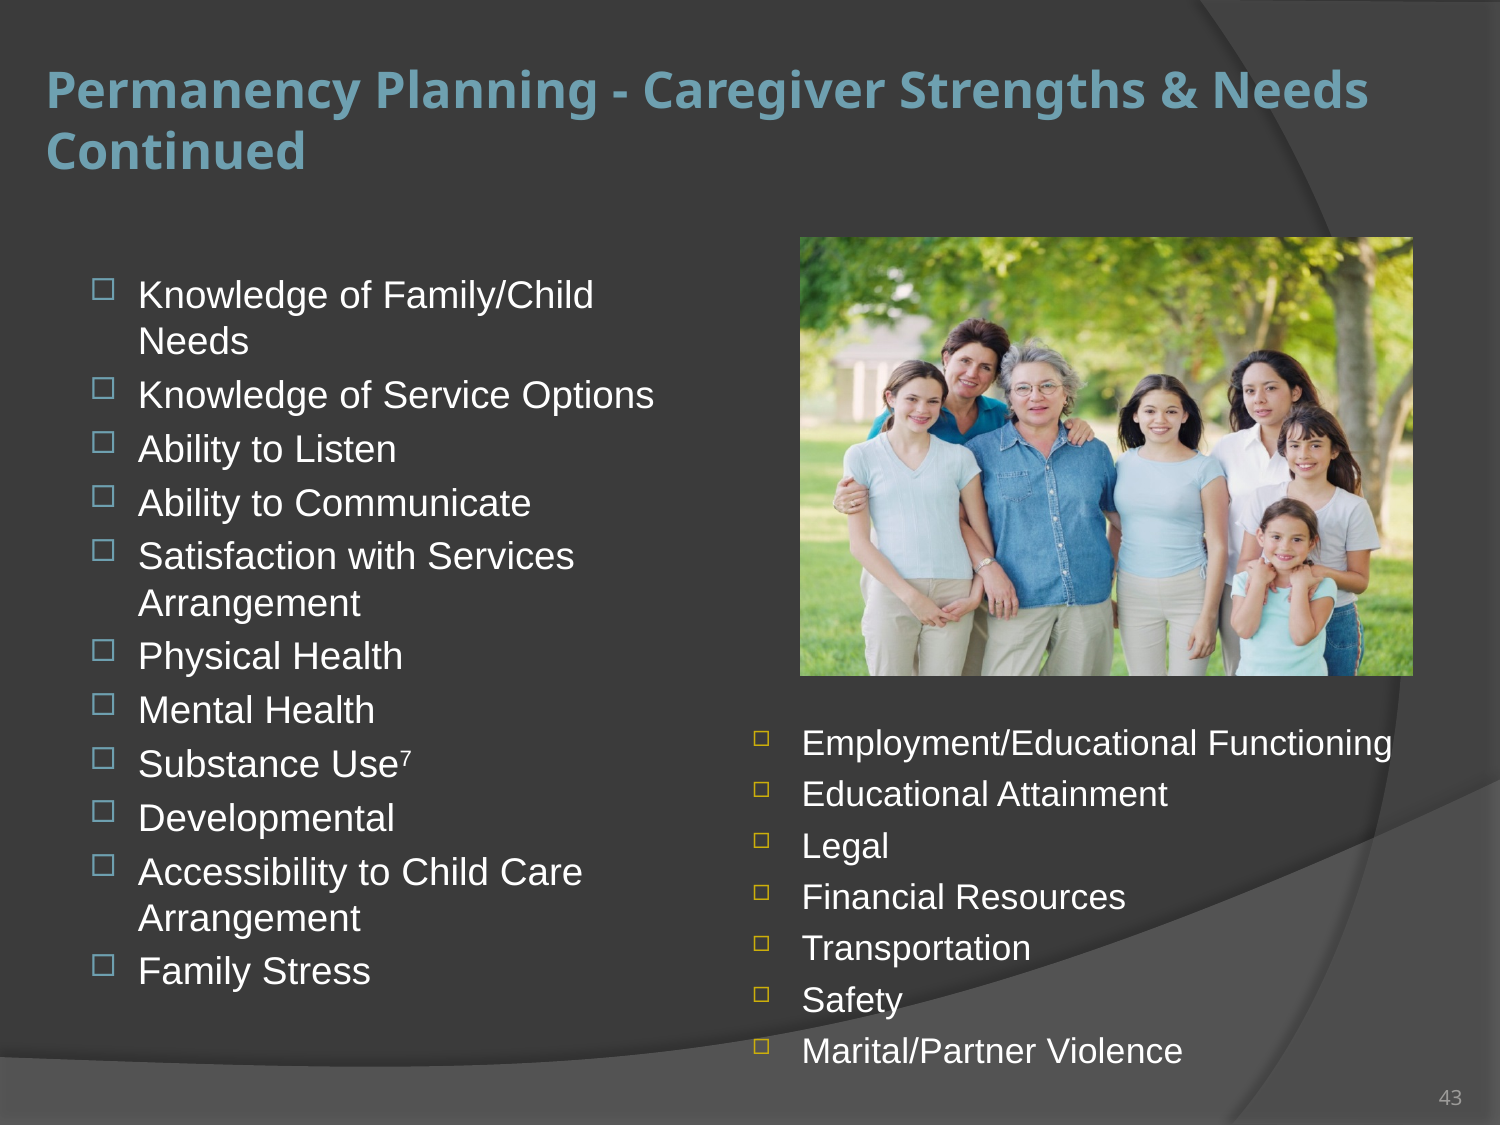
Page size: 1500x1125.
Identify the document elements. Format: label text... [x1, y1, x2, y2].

slide_number 43 [1337, 1088, 1463, 1114]
list Knowledge of Family/Child Needs Knowledge of Service Options Ability to Listen Ability to Communicate Satisfaction with Services Arrangement Physical Health Mental Health Substance Use7 Developmental Accessibility to Child Care Arrangement Family Stress [75, 262, 675, 1005]
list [799, 237, 1413, 676]
title Permanency Planning - Caregiver Strengths & Needs Continued [37, 50, 1438, 188]
text_box Employment/Educational Functioning Educational Attainment Legal Financial Resources Transportation Safety Marital/Partner Violence [737, 712, 1475, 1088]
